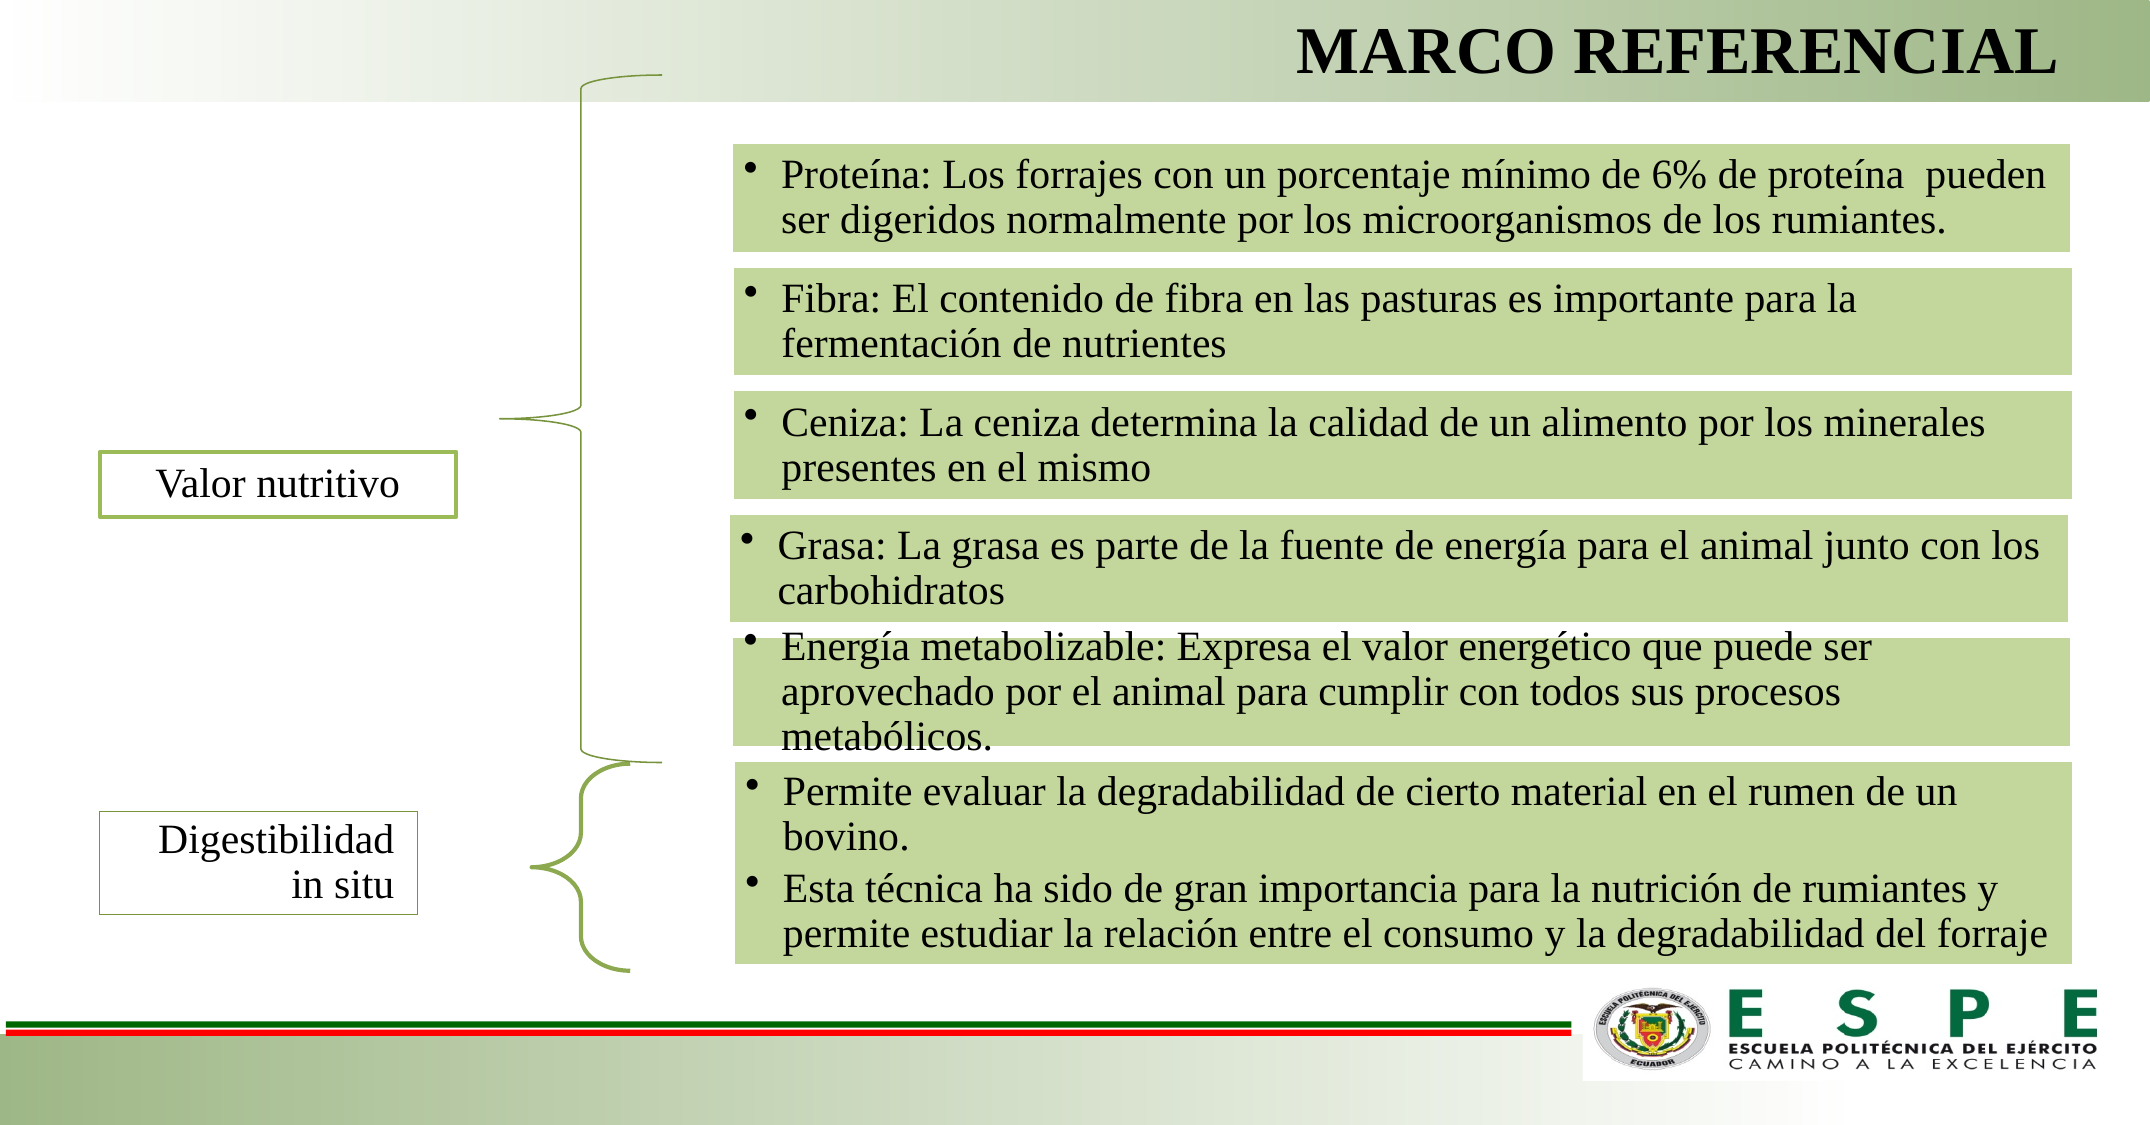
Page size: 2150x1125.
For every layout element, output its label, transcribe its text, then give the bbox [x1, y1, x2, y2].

text_box MARCO REFERENCIAL [1107, 0, 2075, 72]
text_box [99, 72, 2075, 1036]
picture [1582, 976, 2125, 1081]
